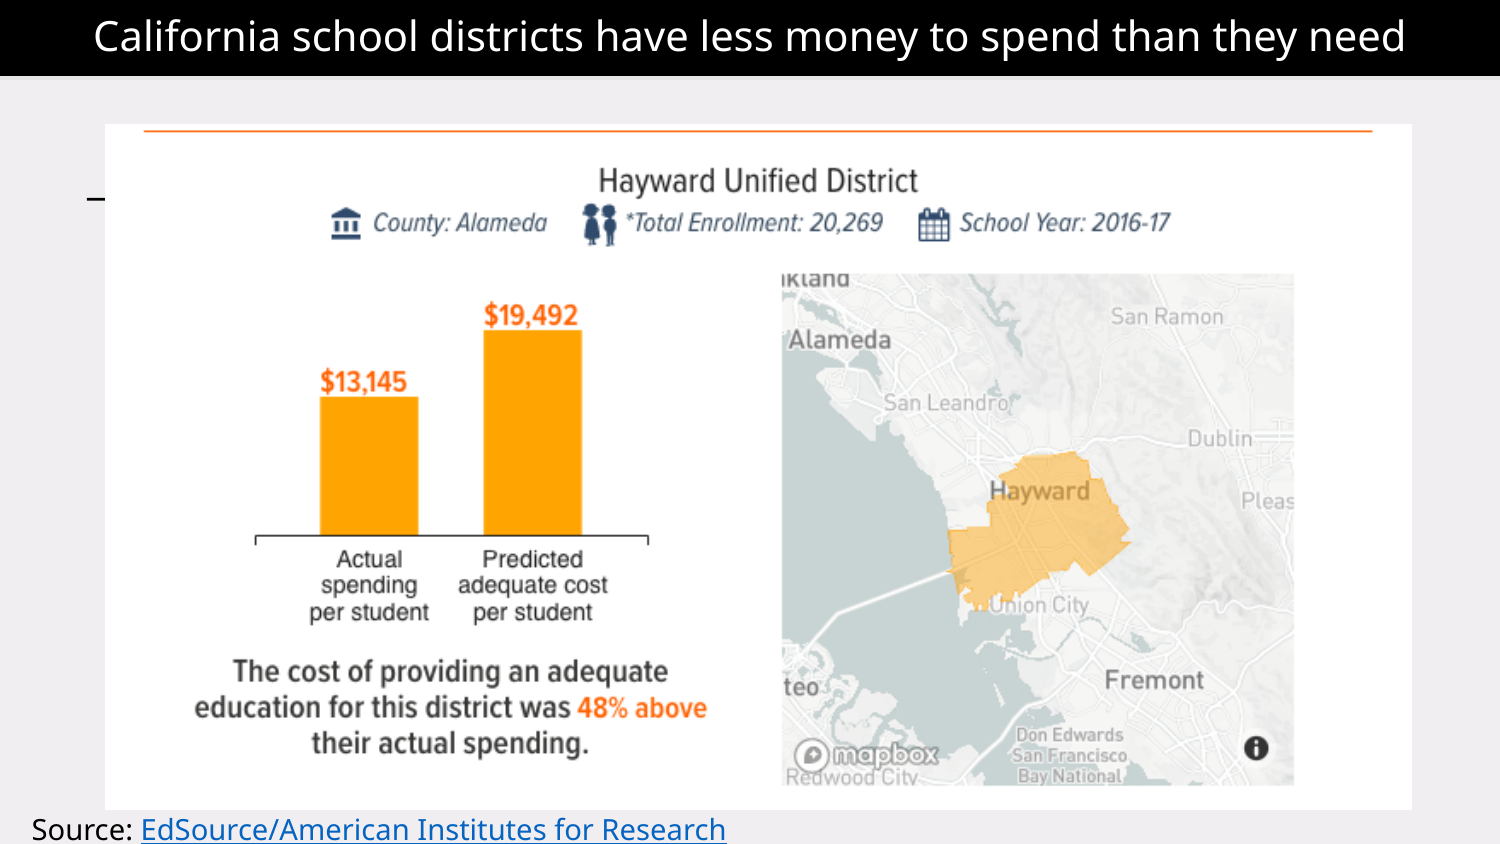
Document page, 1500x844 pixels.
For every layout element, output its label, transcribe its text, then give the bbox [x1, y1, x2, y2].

picture [104, 124, 1412, 811]
text_box Source: EdSource/American Institutes for Research [16, 795, 1469, 844]
title California school districts have less money to spend than they need [0, 0, 1500, 76]
